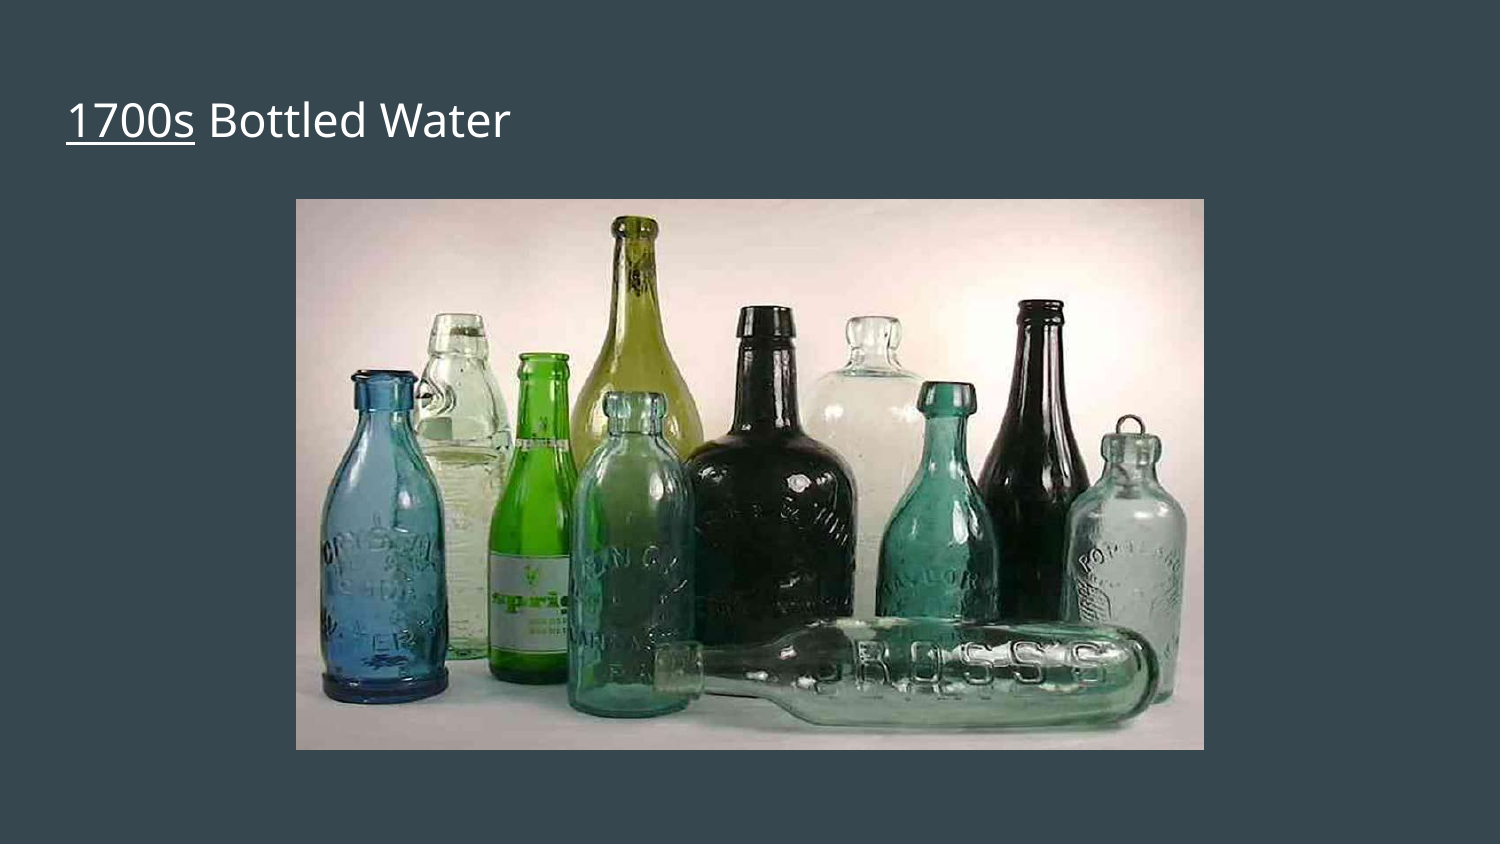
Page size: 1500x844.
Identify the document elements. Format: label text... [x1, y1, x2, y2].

picture [296, 199, 1204, 750]
title 1700s Bottled Water [51, 72, 1449, 167]
